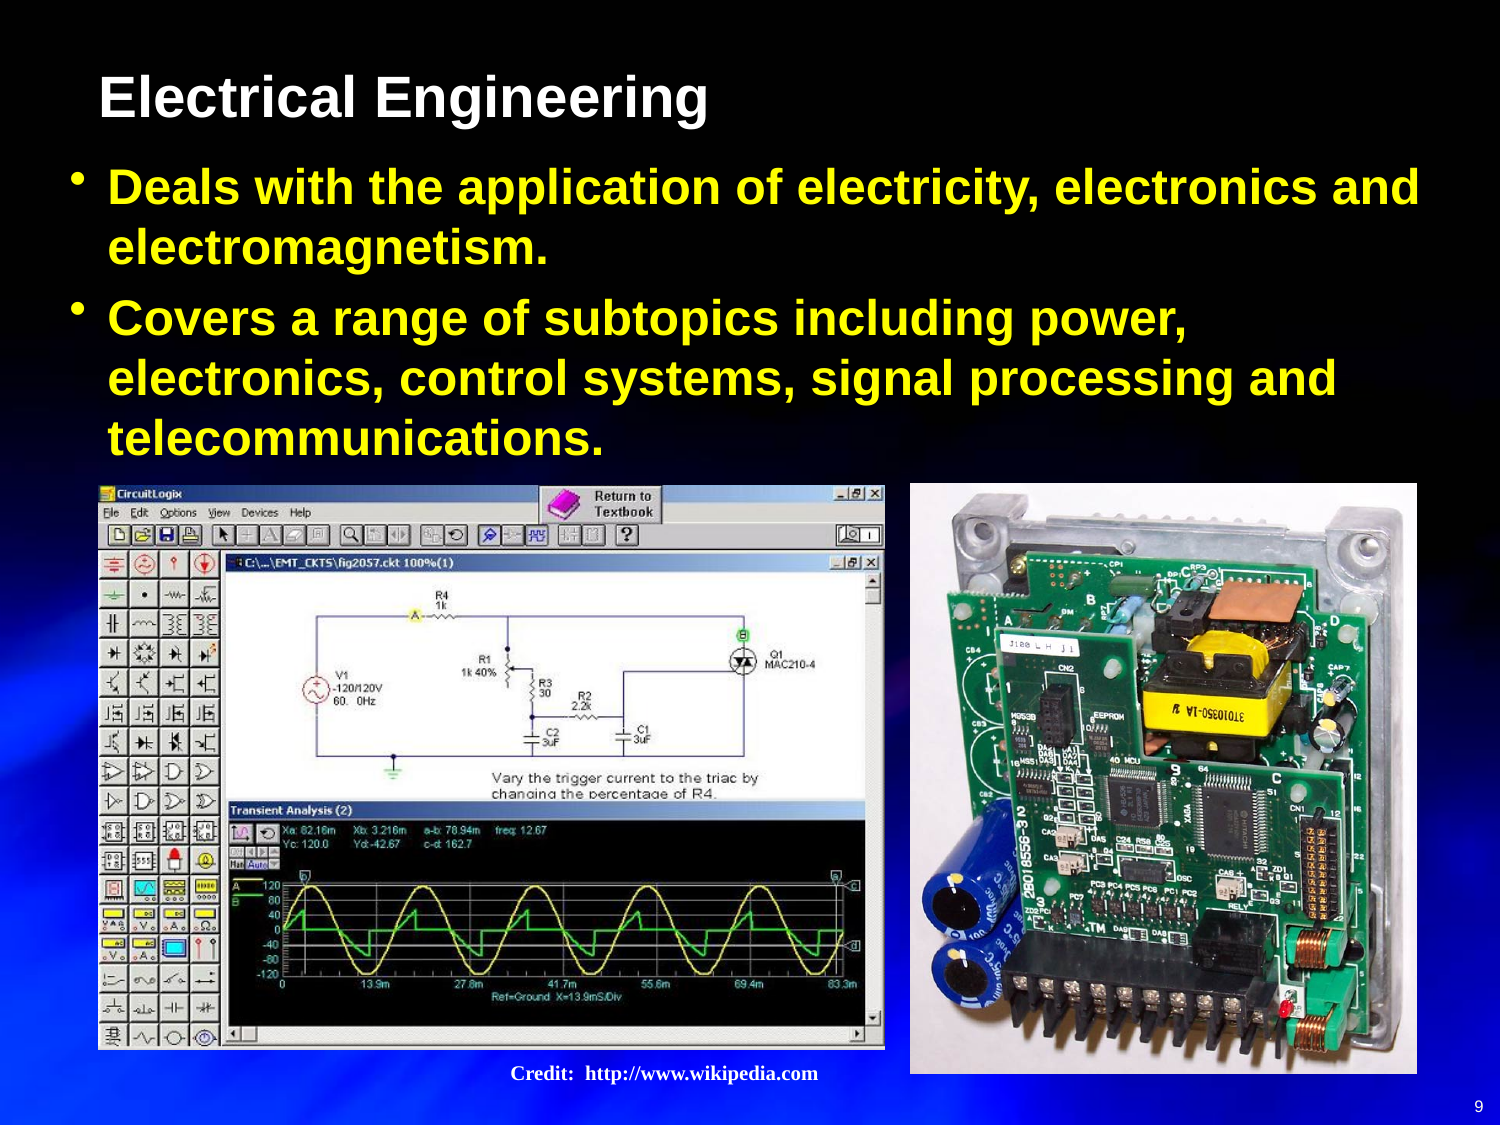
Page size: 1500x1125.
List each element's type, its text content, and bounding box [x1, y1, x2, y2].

text_box Credit: http://www.wikipedia.com [495, 1058, 834, 1092]
picture [0, 0, 1500, 1125]
title Electrical Engineering [98, 47, 1449, 141]
list Deals with the application of electricity, electronics and electromagnetism. Covers a range of subtopics including power, electronics, control systems, signal processing and telecommunications. [54, 147, 1453, 471]
